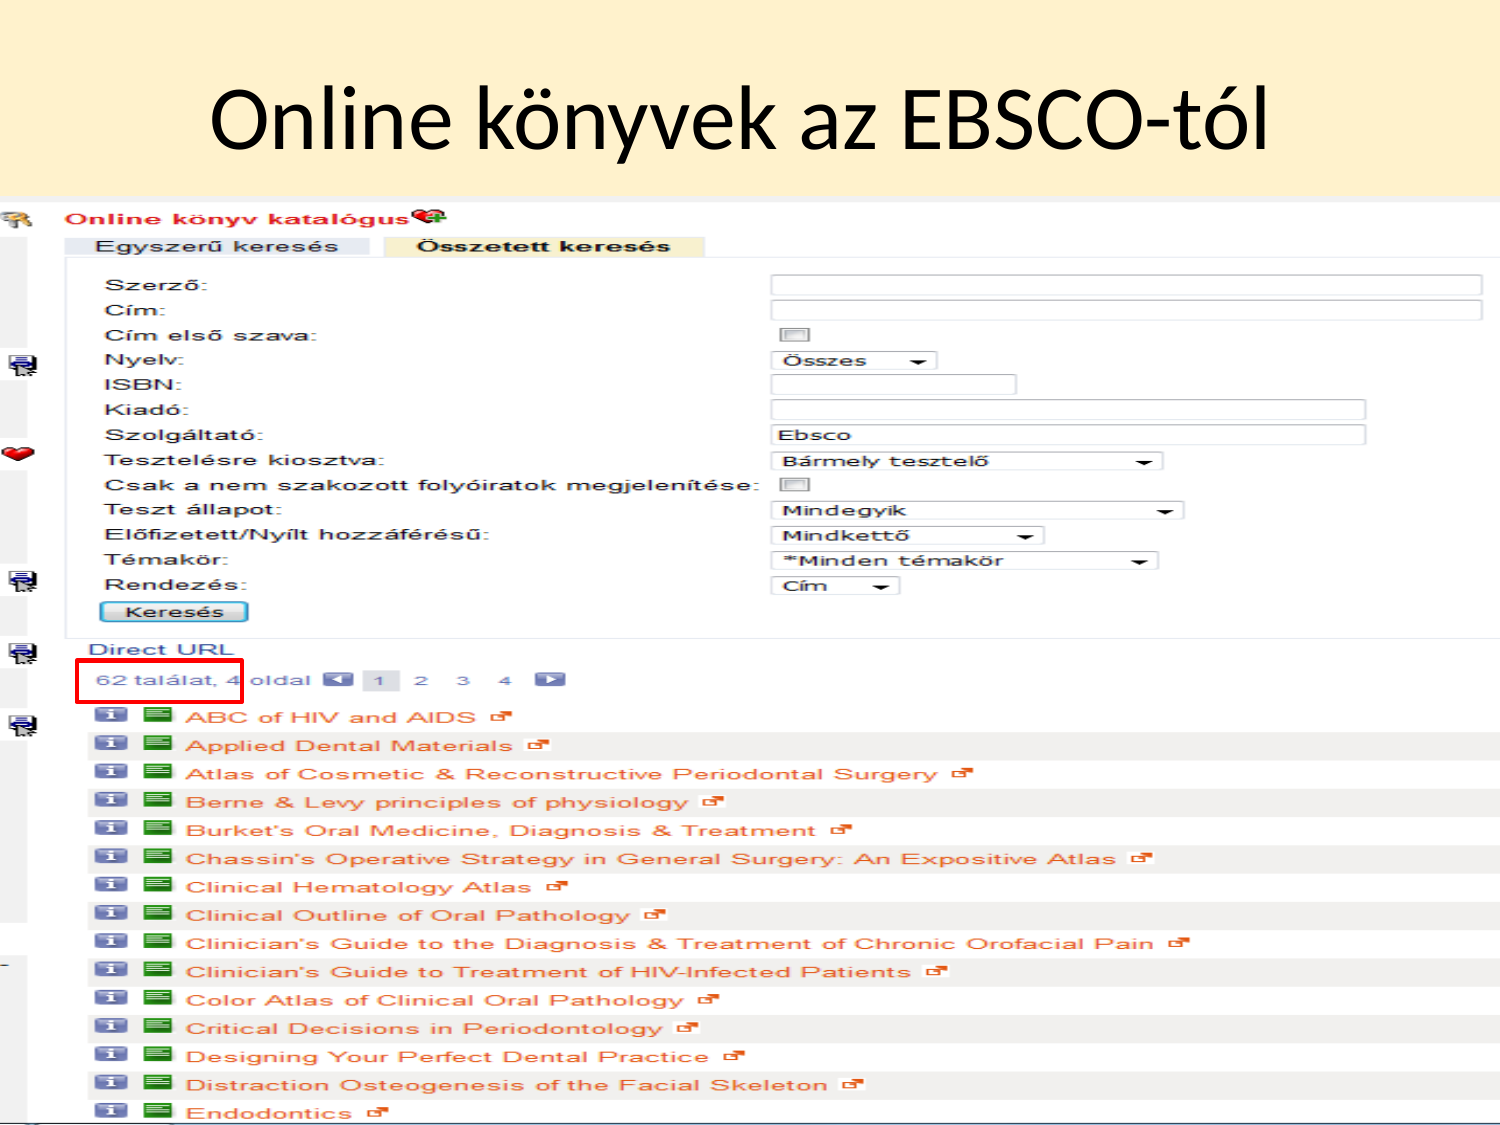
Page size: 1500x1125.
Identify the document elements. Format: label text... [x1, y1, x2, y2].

picture [0, 195, 1500, 1125]
title Online könyvek az EBSCO-tól [76, 19, 1427, 194]
